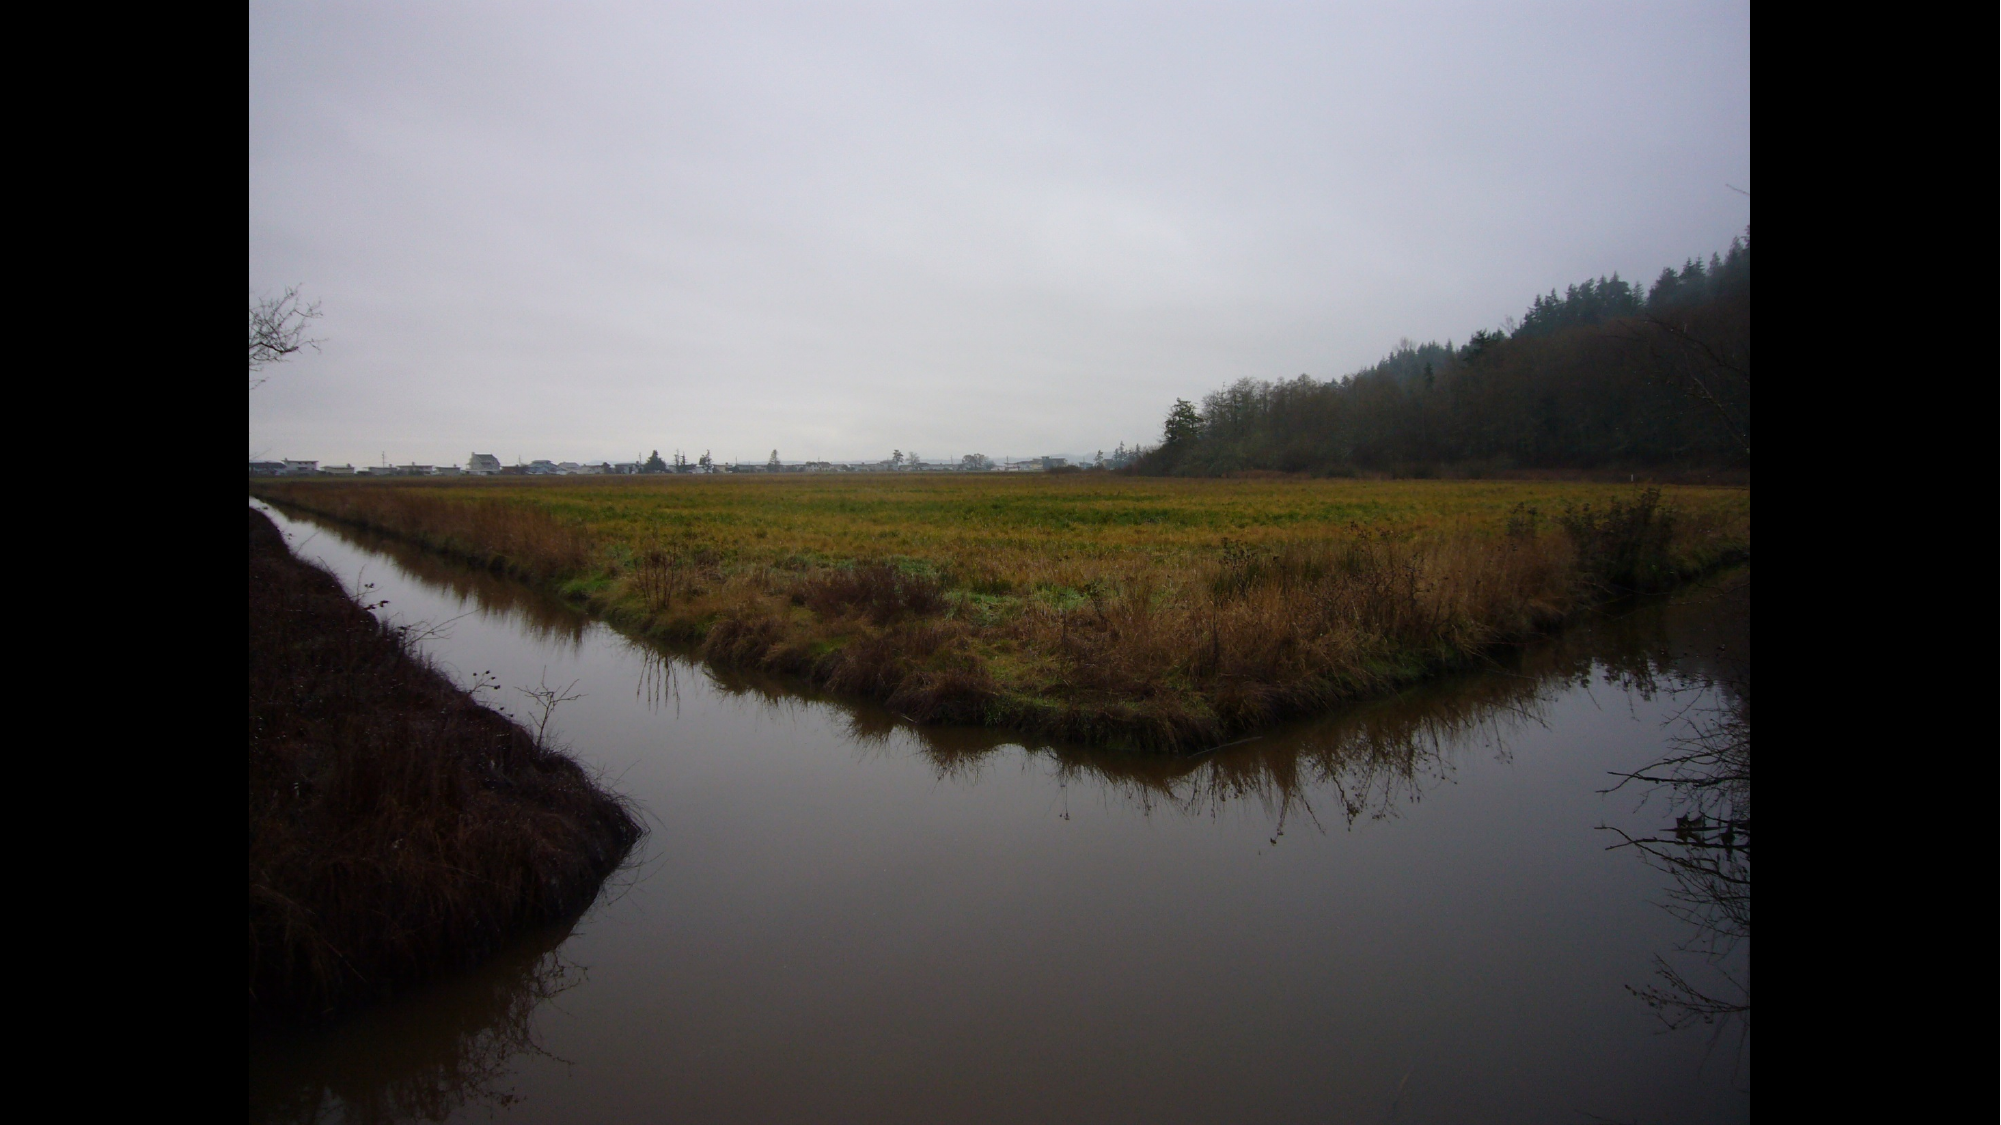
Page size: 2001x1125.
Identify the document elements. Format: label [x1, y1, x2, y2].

picture [249, 0, 1750, 1125]
